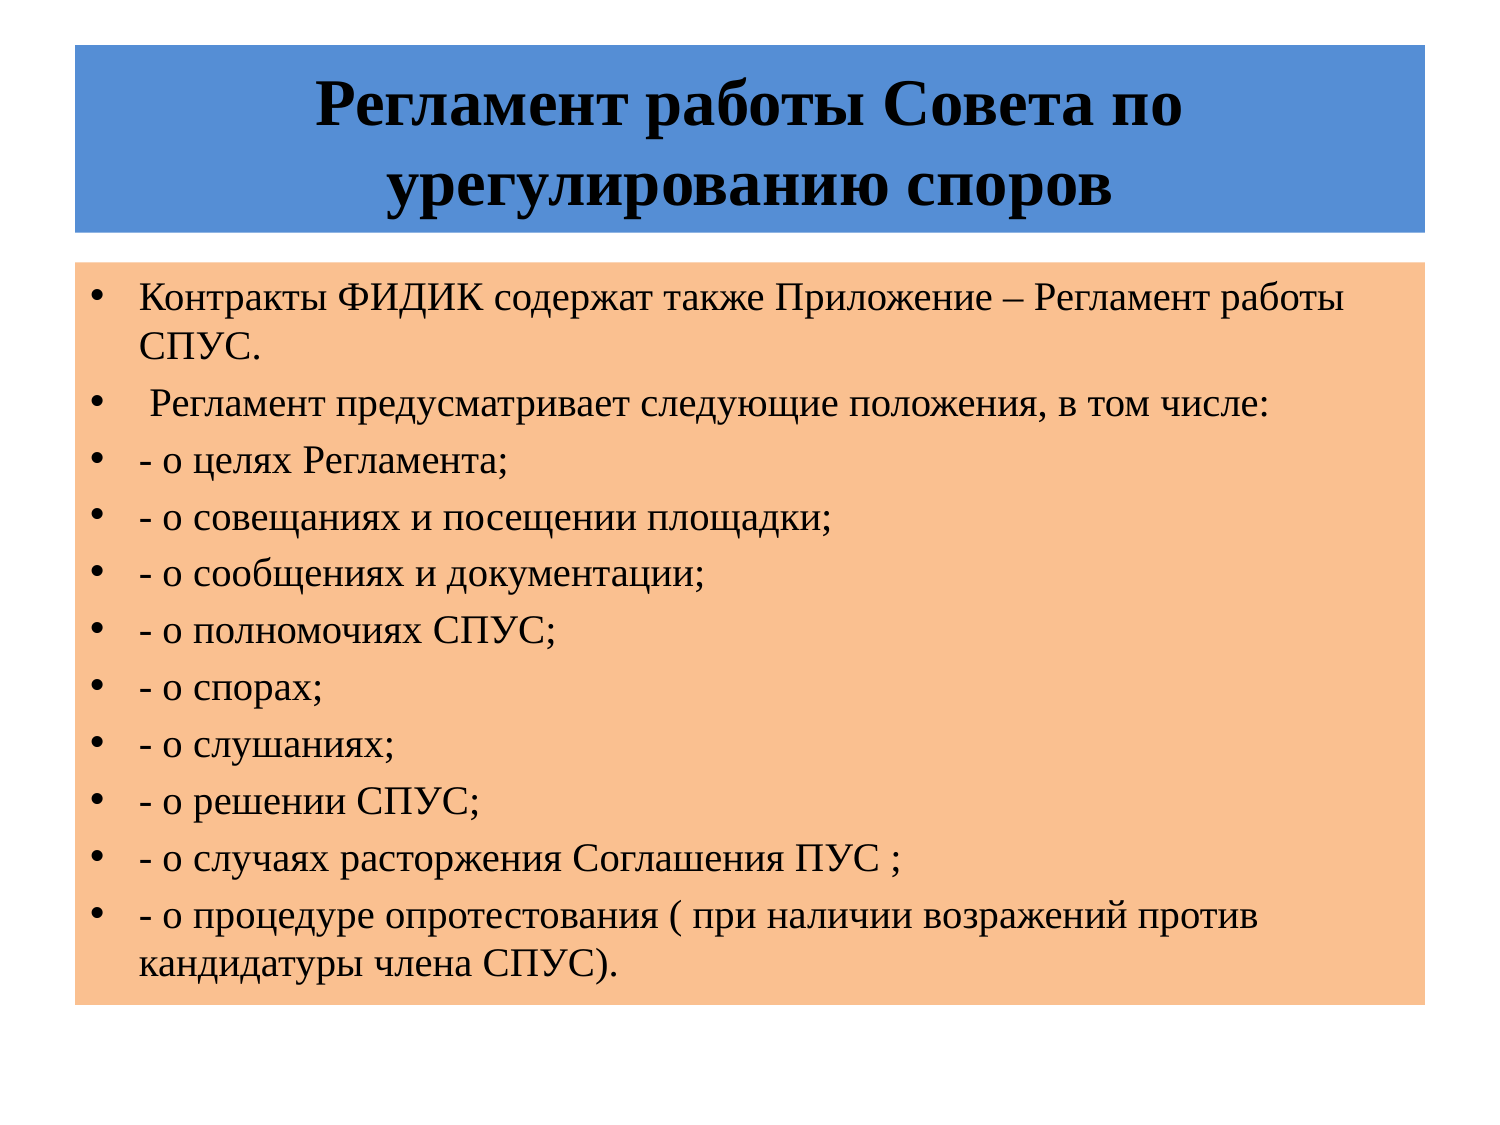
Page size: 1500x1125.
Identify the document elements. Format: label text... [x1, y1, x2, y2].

list Контракты ФИДИК содержат также Приложение – Регламент работы СПУС. Регламент предусматривает следующие положения, в том числе: - о целях Регламента; - о совещаниях и посещении площадки; - о сообщениях и документации; - о полномочиях СПУС; - о спорах; - о слушаниях; - о решении СПУС; - о случаях расторжения Соглашения ПУС ; - о процедуре опротестования ( при наличии возражений против кандидатуры члена СПУС). [75, 262, 1425, 1005]
title Регламент работы Совета по урегулированию споров [75, 45, 1425, 233]
